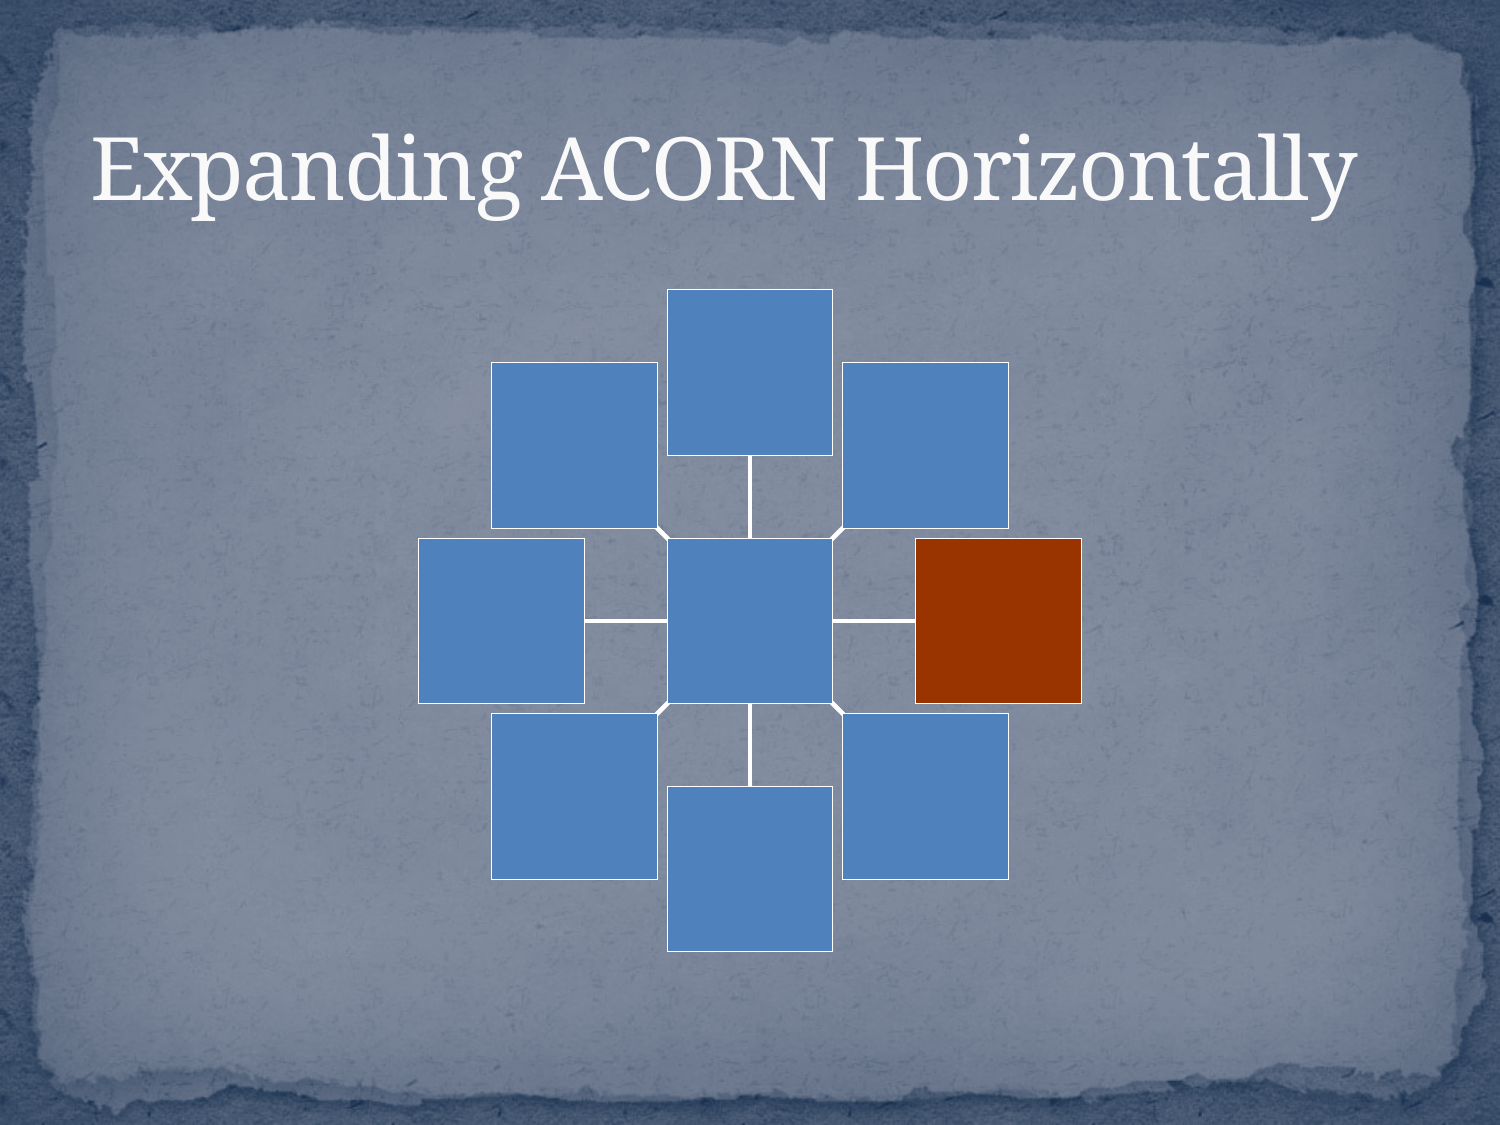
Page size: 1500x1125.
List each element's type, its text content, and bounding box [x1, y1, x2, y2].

title Expanding ACORN Horizontally [74, 24, 1425, 225]
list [77, 240, 1424, 1001]
